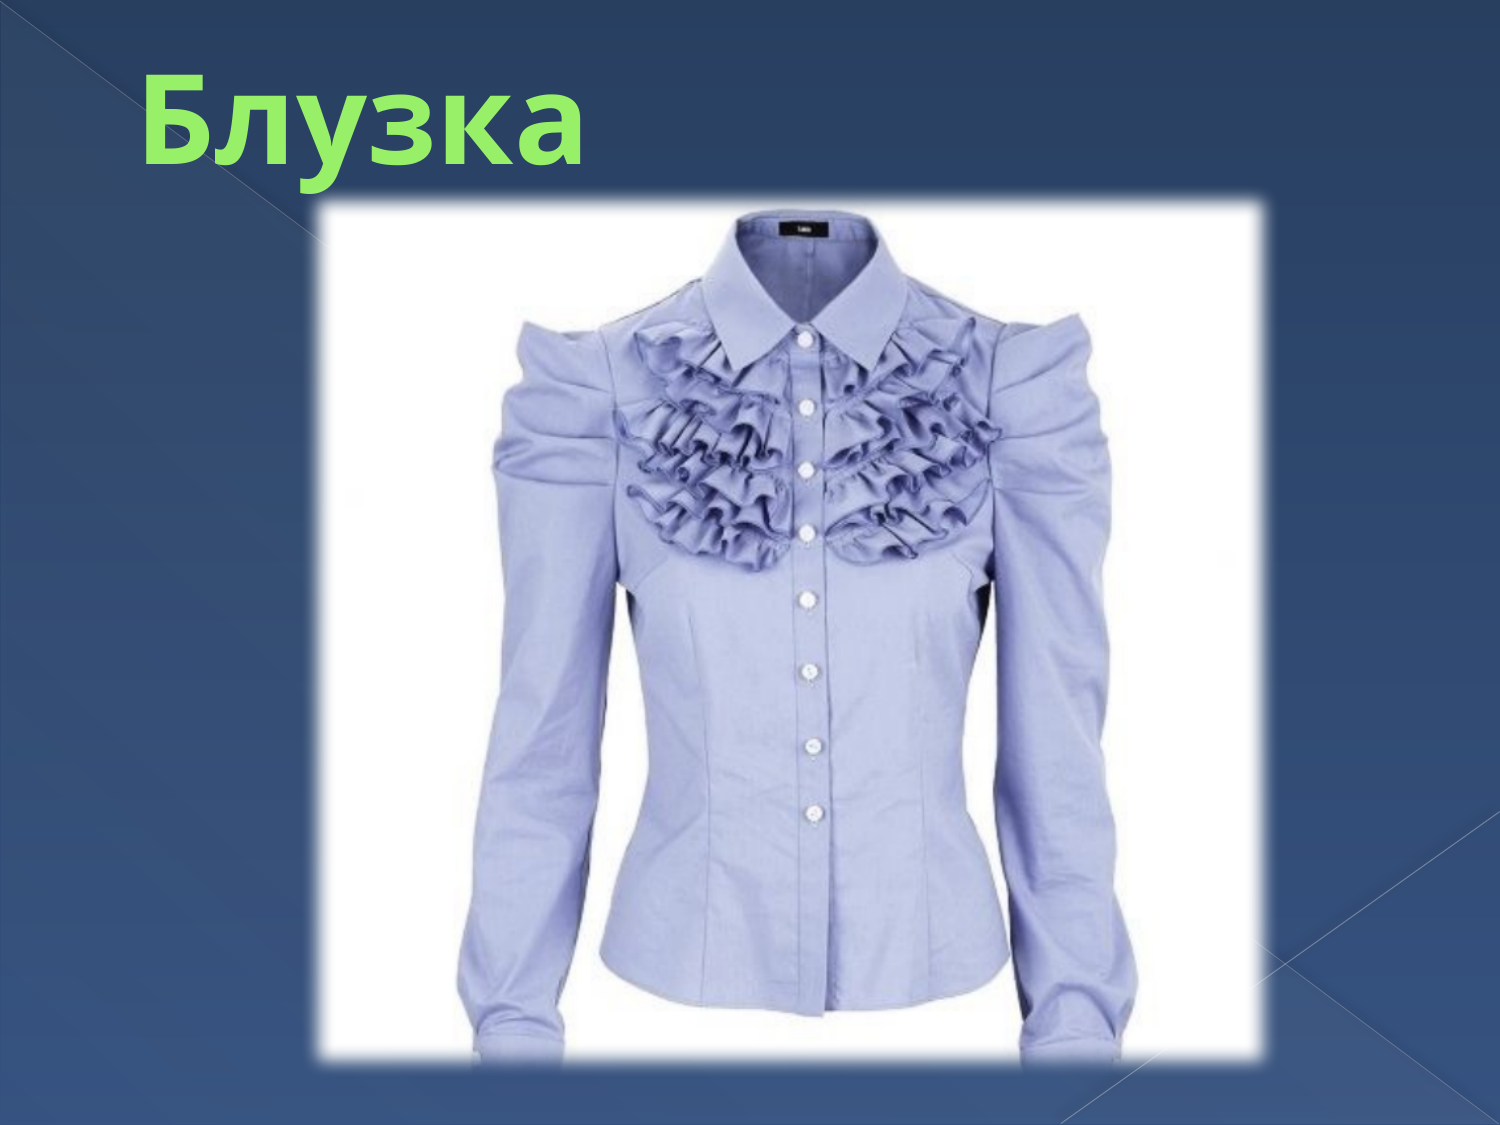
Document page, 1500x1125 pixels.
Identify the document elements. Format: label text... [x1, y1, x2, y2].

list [300, 184, 1281, 1078]
title Блузка [41, 0, 1392, 230]
